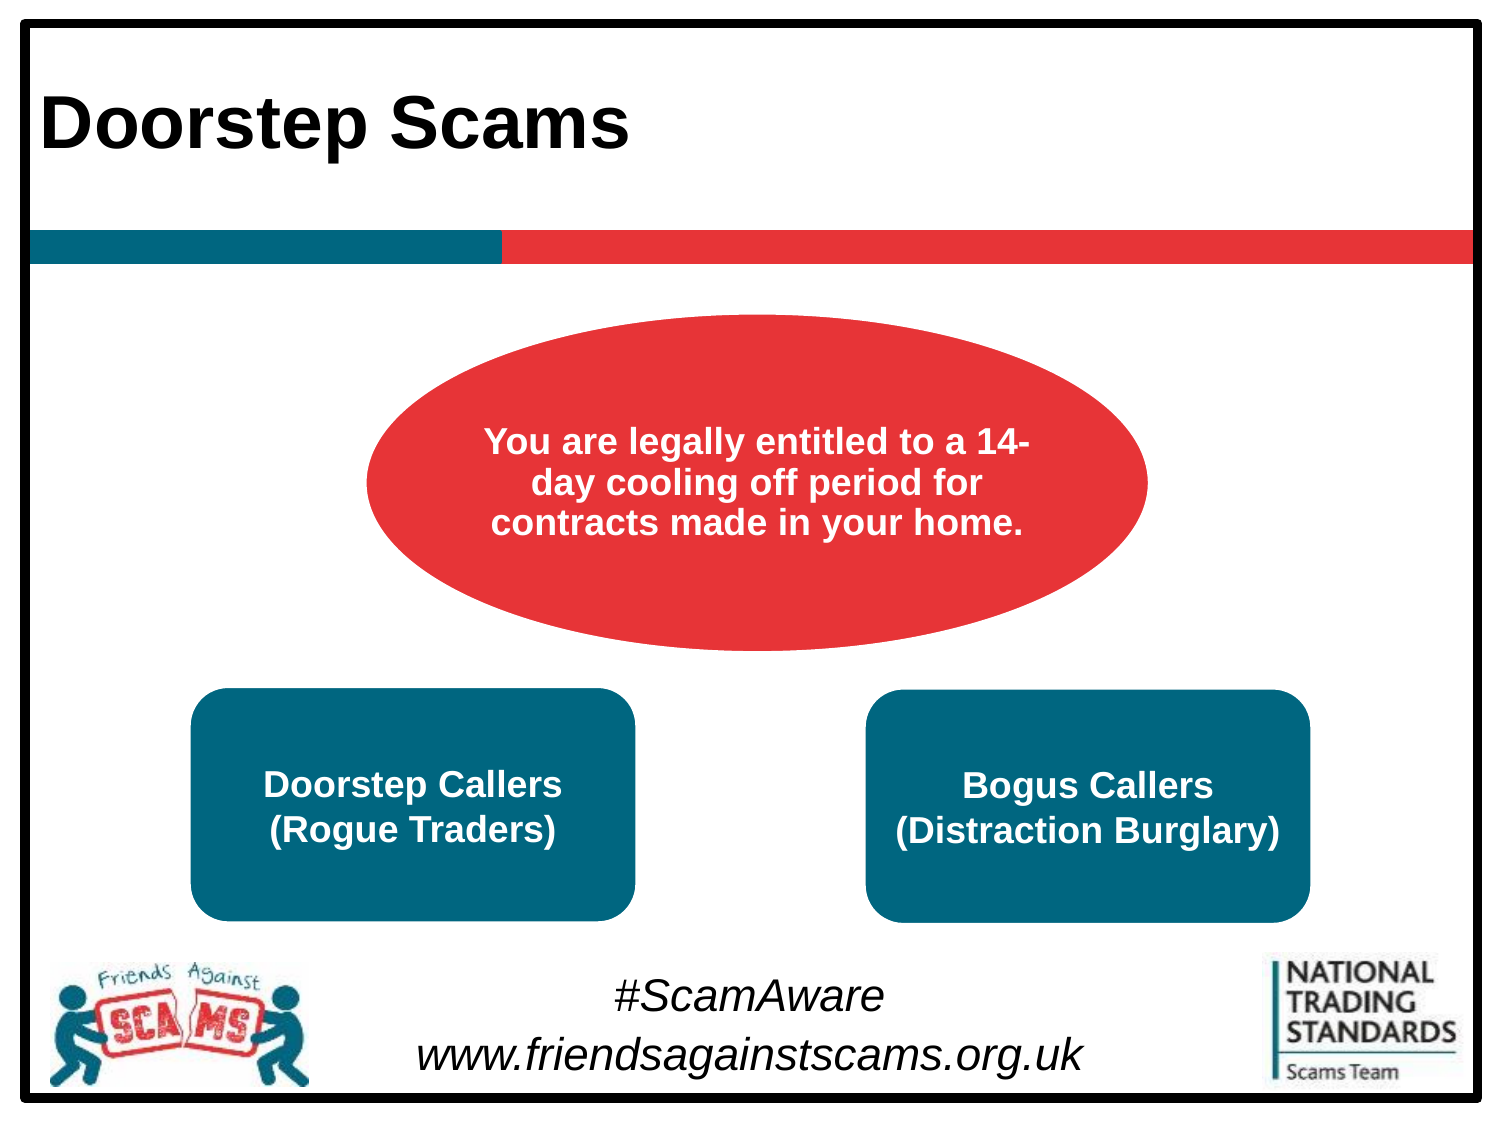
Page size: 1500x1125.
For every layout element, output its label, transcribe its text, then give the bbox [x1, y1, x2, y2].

text_box Lottery or Prize Draws Catalogue Scam Clairvoyant Scam Inheritance Scam [52, 321, 608, 888]
picture [50, 962, 309, 1087]
picture [1262, 952, 1470, 1091]
text_box Bogus Callers (Distraction Burglary) [861, 685, 1315, 928]
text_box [364, 312, 1151, 654]
title Doorstep Scams [24, 24, 1438, 213]
text_box Doorstep Callers (Rogue Traders) [186, 683, 640, 926]
